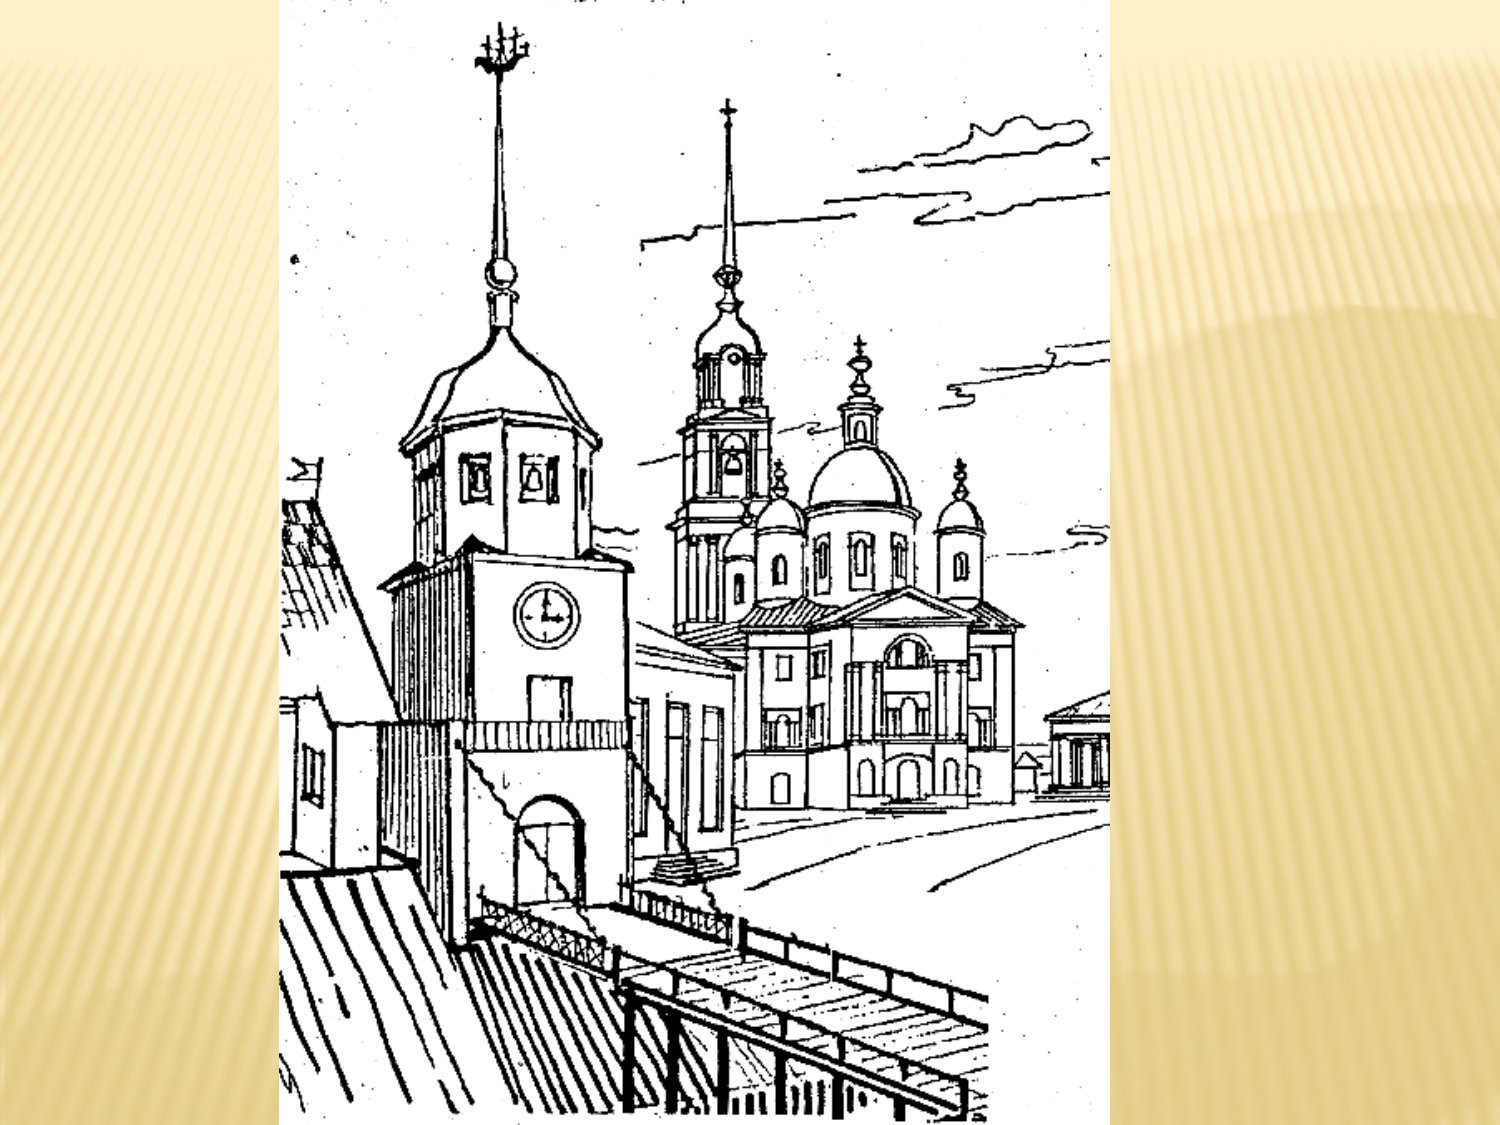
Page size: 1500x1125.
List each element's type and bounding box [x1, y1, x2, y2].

picture [279, 0, 1110, 1125]
